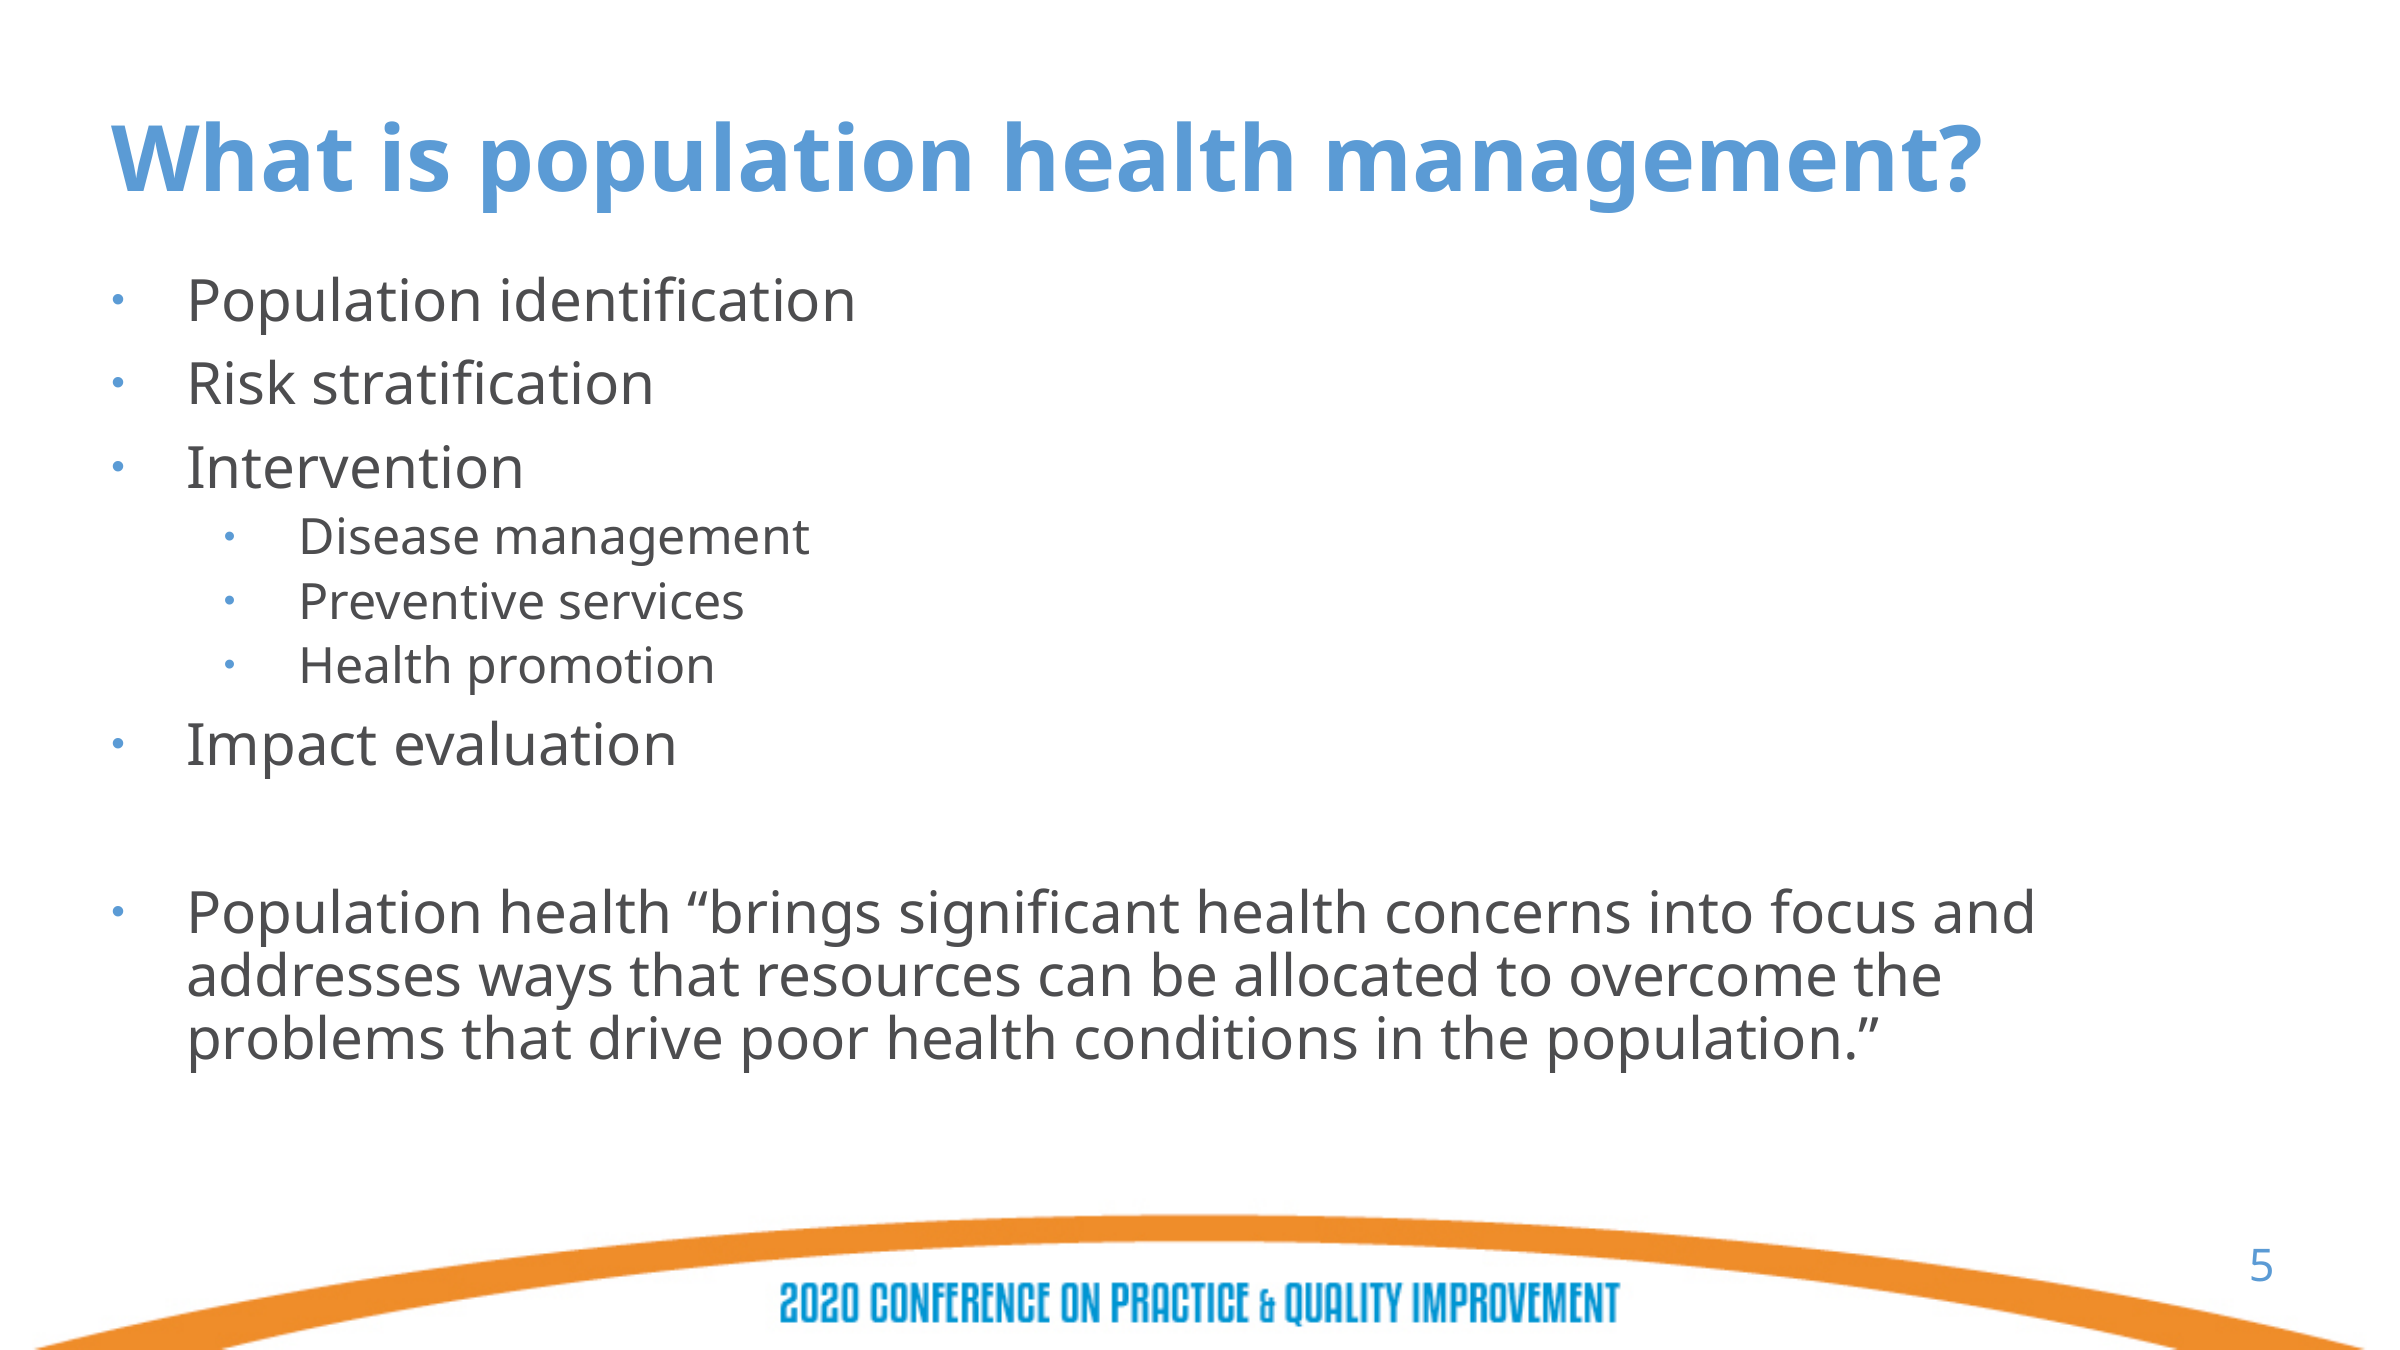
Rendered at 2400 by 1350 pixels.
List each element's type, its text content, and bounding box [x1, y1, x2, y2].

list Population identification Risk stratification Intervention Disease management Preventive services Health promotion Impact evaluation Population health “brings significant health concerns into focus and addresses ways that resources can be allocated to overcome the problems that drive poor health conditions in the population.” [96, 263, 2166, 1120]
title What is population health management? [96, 89, 2166, 235]
picture [0, 0, 2400, 1350]
slide_number 5 [2234, 1228, 2358, 1301]
